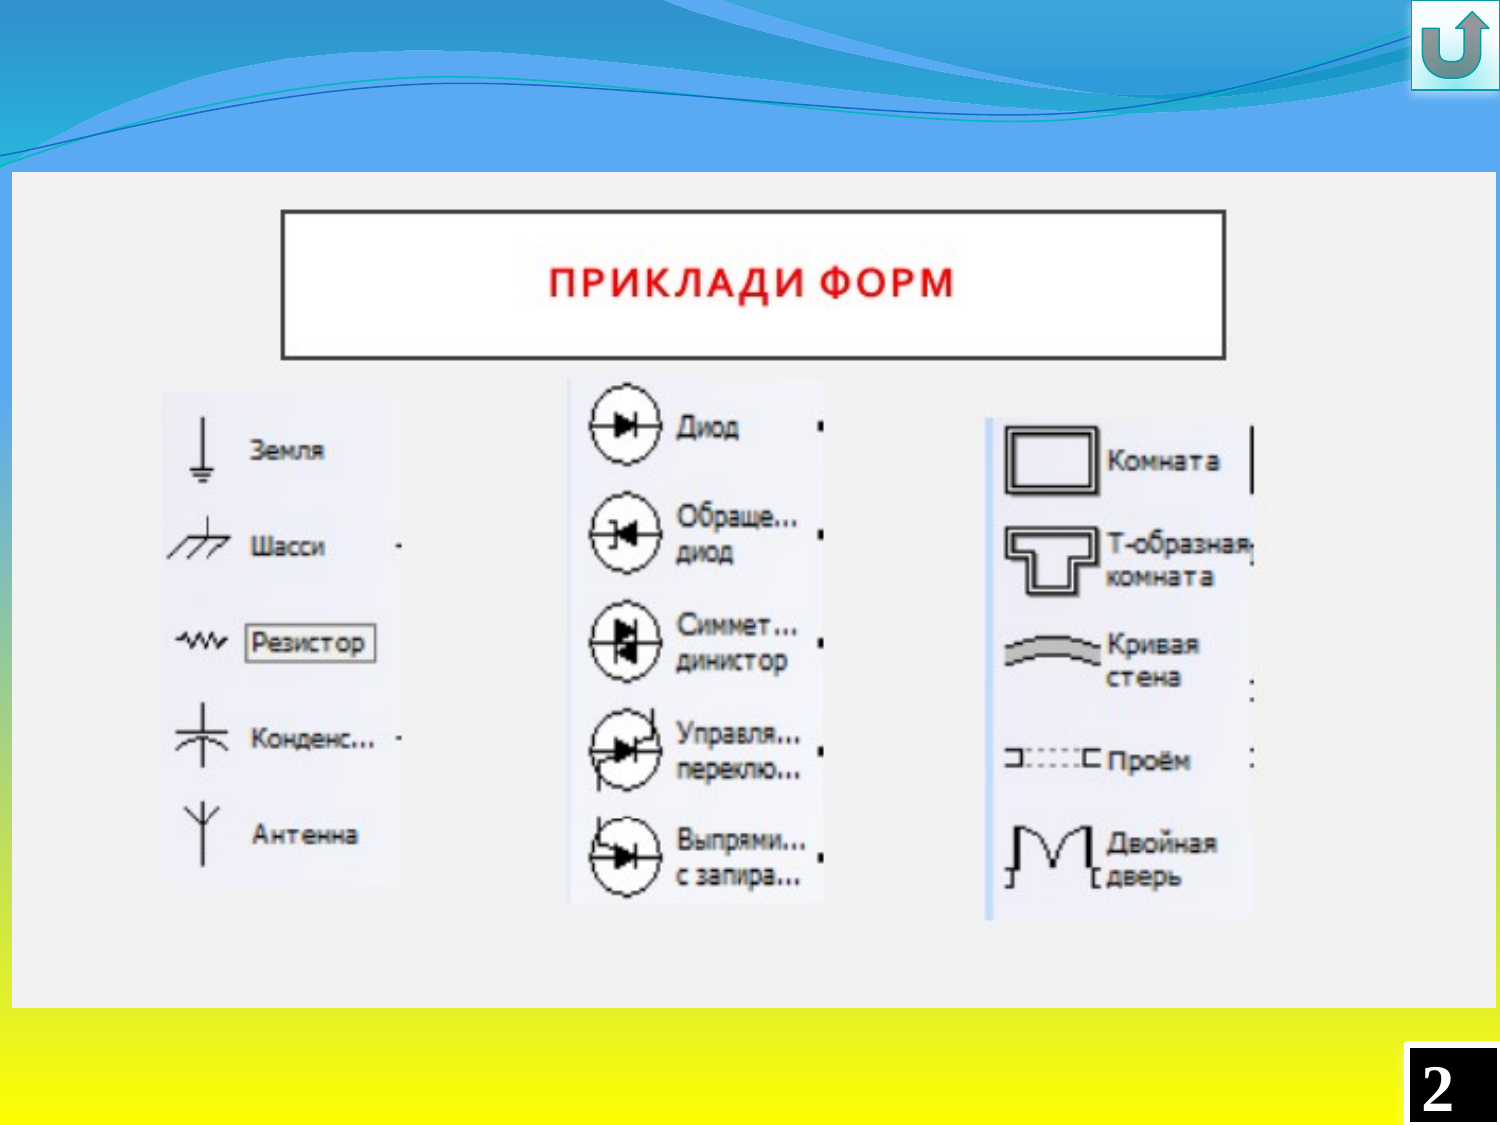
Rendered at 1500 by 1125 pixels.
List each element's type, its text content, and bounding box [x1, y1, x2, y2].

text_box 27 [1404, 1041, 1500, 1125]
text_box [1411, 0, 1500, 91]
picture [12, 172, 1496, 1008]
